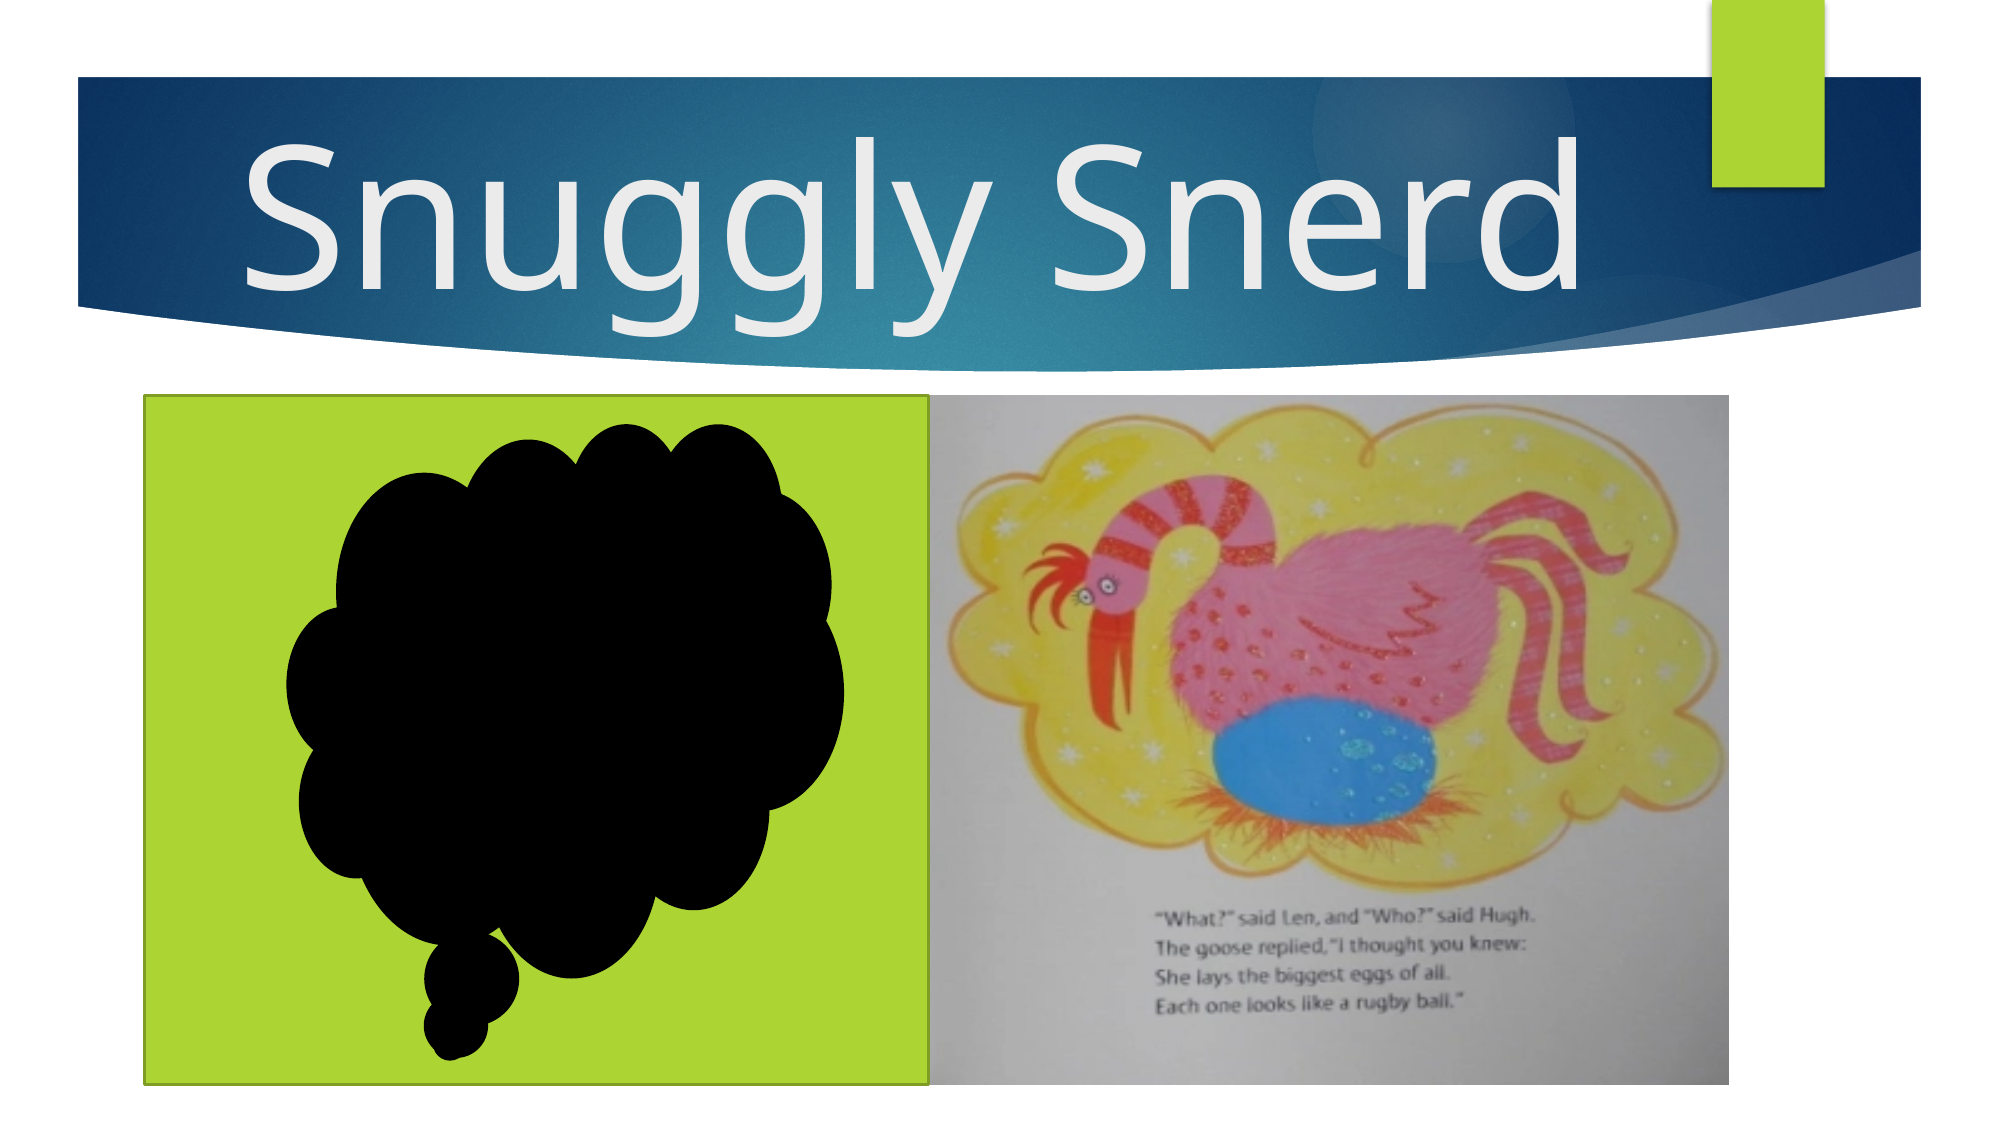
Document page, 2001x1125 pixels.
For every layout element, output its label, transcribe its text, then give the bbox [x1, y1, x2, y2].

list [143, 394, 1729, 1085]
title Snuggly Snerd [186, 151, 1624, 267]
